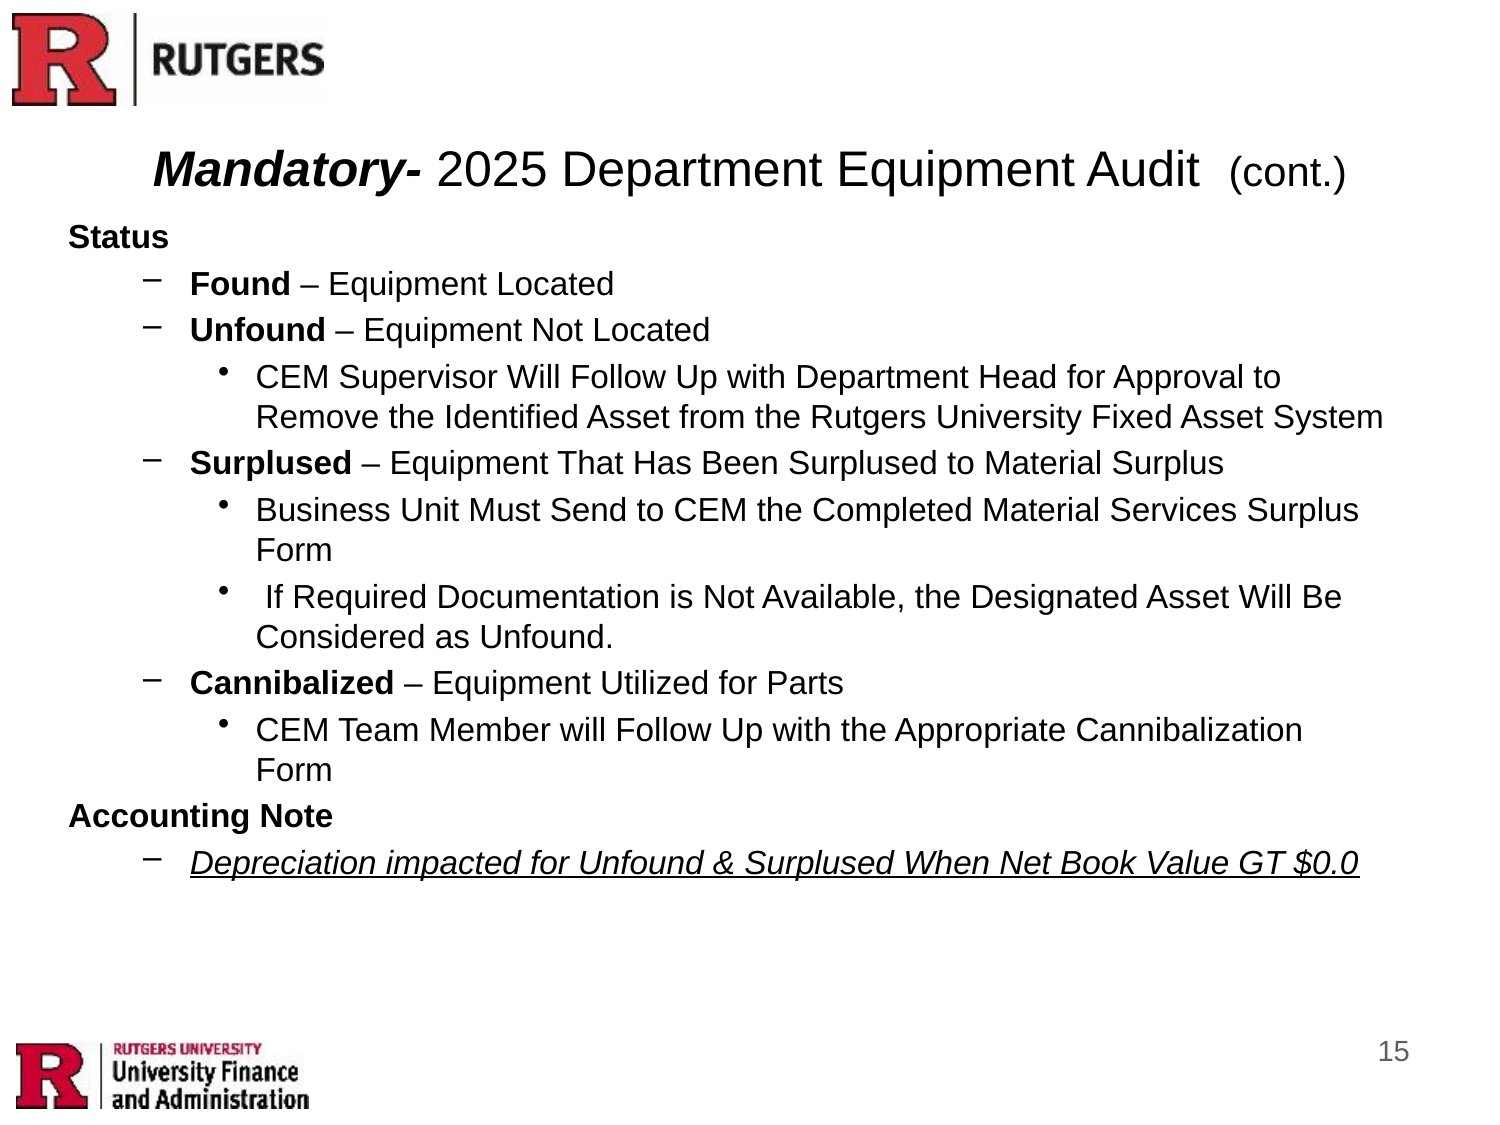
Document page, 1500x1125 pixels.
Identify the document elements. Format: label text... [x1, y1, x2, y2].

picture [16, 1042, 310, 1109]
slide_number 15 [1074, 1024, 1426, 1103]
list Status Found – Equipment Located Unfound – Equipment Not Located CEM Supervisor Will Follow Up with Department Head for Approval to Remove the Identified Asset from the Rutgers University Fixed Asset System Surplused – Equipment That Has Been Surplused to Material Surplus Business Unit Must Send to CEM the Completed Material Services Surplus Form If Required Documentation is Not Available, the Designated Asset Will Be Considered as Unfound. Cannibalized – Equipment Utilized for Parts CEM Team Member will Follow Up with the Appropriate Cannibalization Form Accounting Note Depreciation impacted for Unfound & Surplused When Net Book Value GT $0.0 - [53, 166, 1403, 953]
title Mandatory- 2025 Department Equipment Audit (cont.) [75, 99, 1425, 233]
picture [12, 13, 325, 106]
